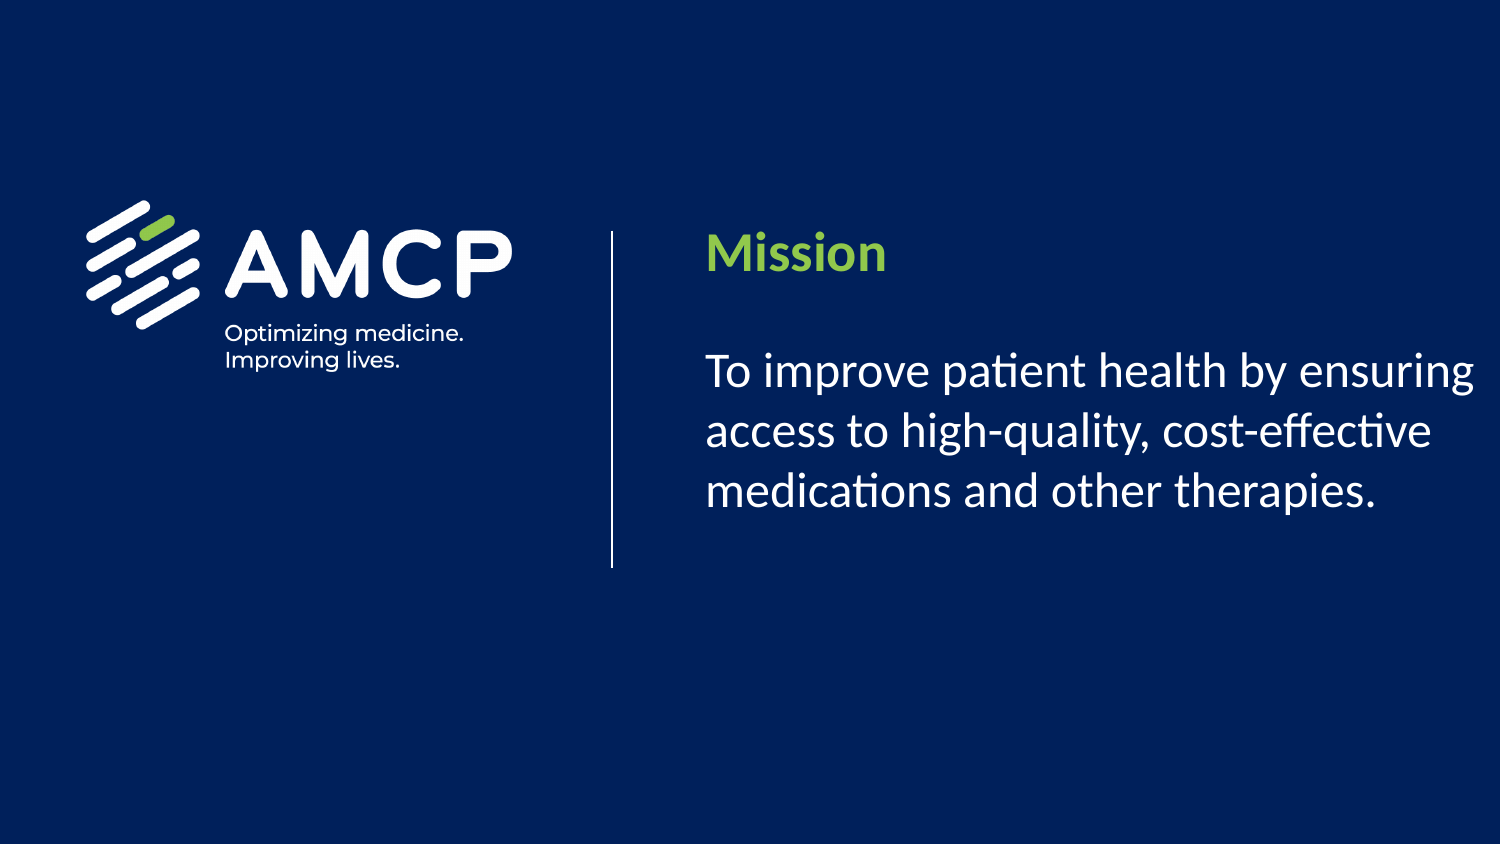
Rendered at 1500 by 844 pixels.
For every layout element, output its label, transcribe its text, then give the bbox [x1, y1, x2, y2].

picture [86, 199, 512, 372]
text_box Mission [694, 209, 1500, 289]
text_box To improve patient health by ensuring access to high-quality, cost-effective medications and other therapies. [694, 331, 1500, 586]
